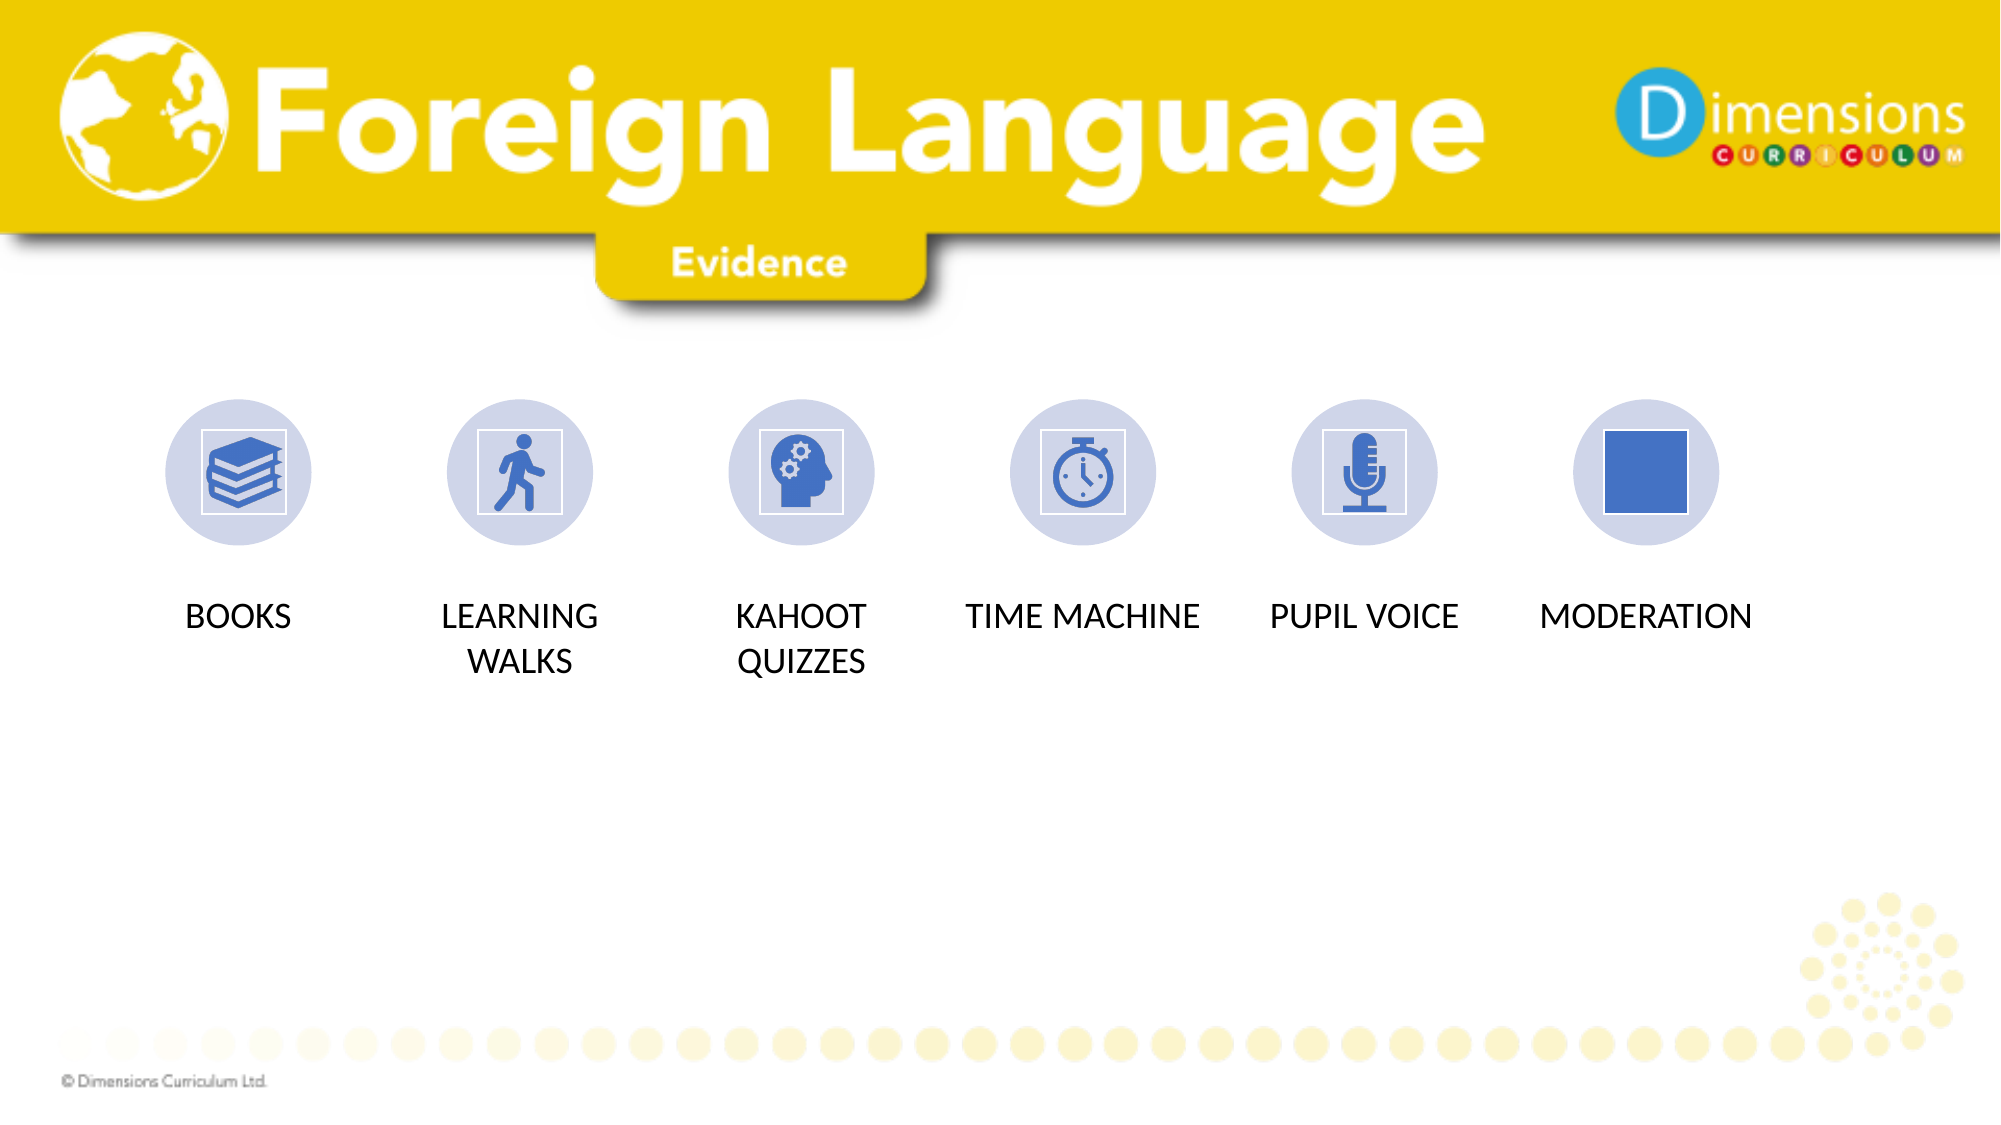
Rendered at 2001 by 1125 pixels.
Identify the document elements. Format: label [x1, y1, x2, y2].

text_box [60, 399, 1825, 687]
picture [0, 0, 2001, 1125]
